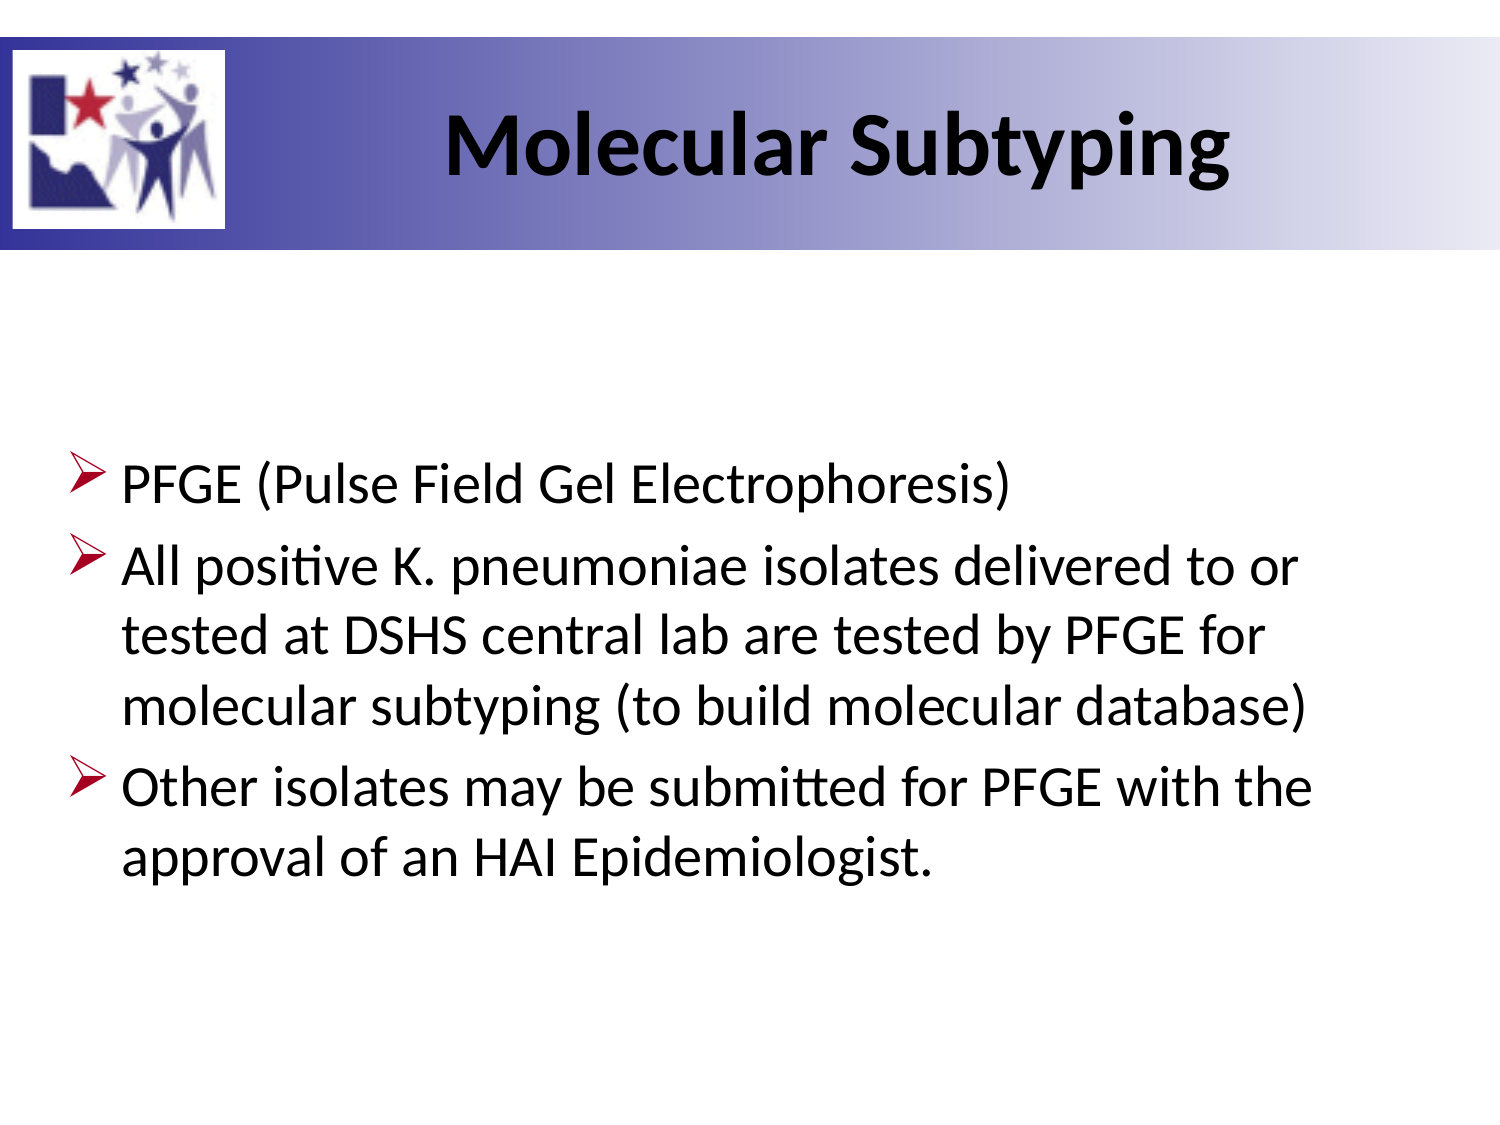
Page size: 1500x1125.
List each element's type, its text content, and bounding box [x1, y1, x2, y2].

picture [12, 50, 225, 229]
list PFGE (Pulse Field Gel Electrophoresis) All positive K. pneumoniae isolates delivered to or tested at DSHS central lab are tested by PFGE for molecular subtyping (to build molecular database) Other isolates may be submitted for PFGE with the approval of an HAI Epidemiologist. [50, 437, 1450, 913]
title Molecular Subtyping [249, 45, 1425, 233]
